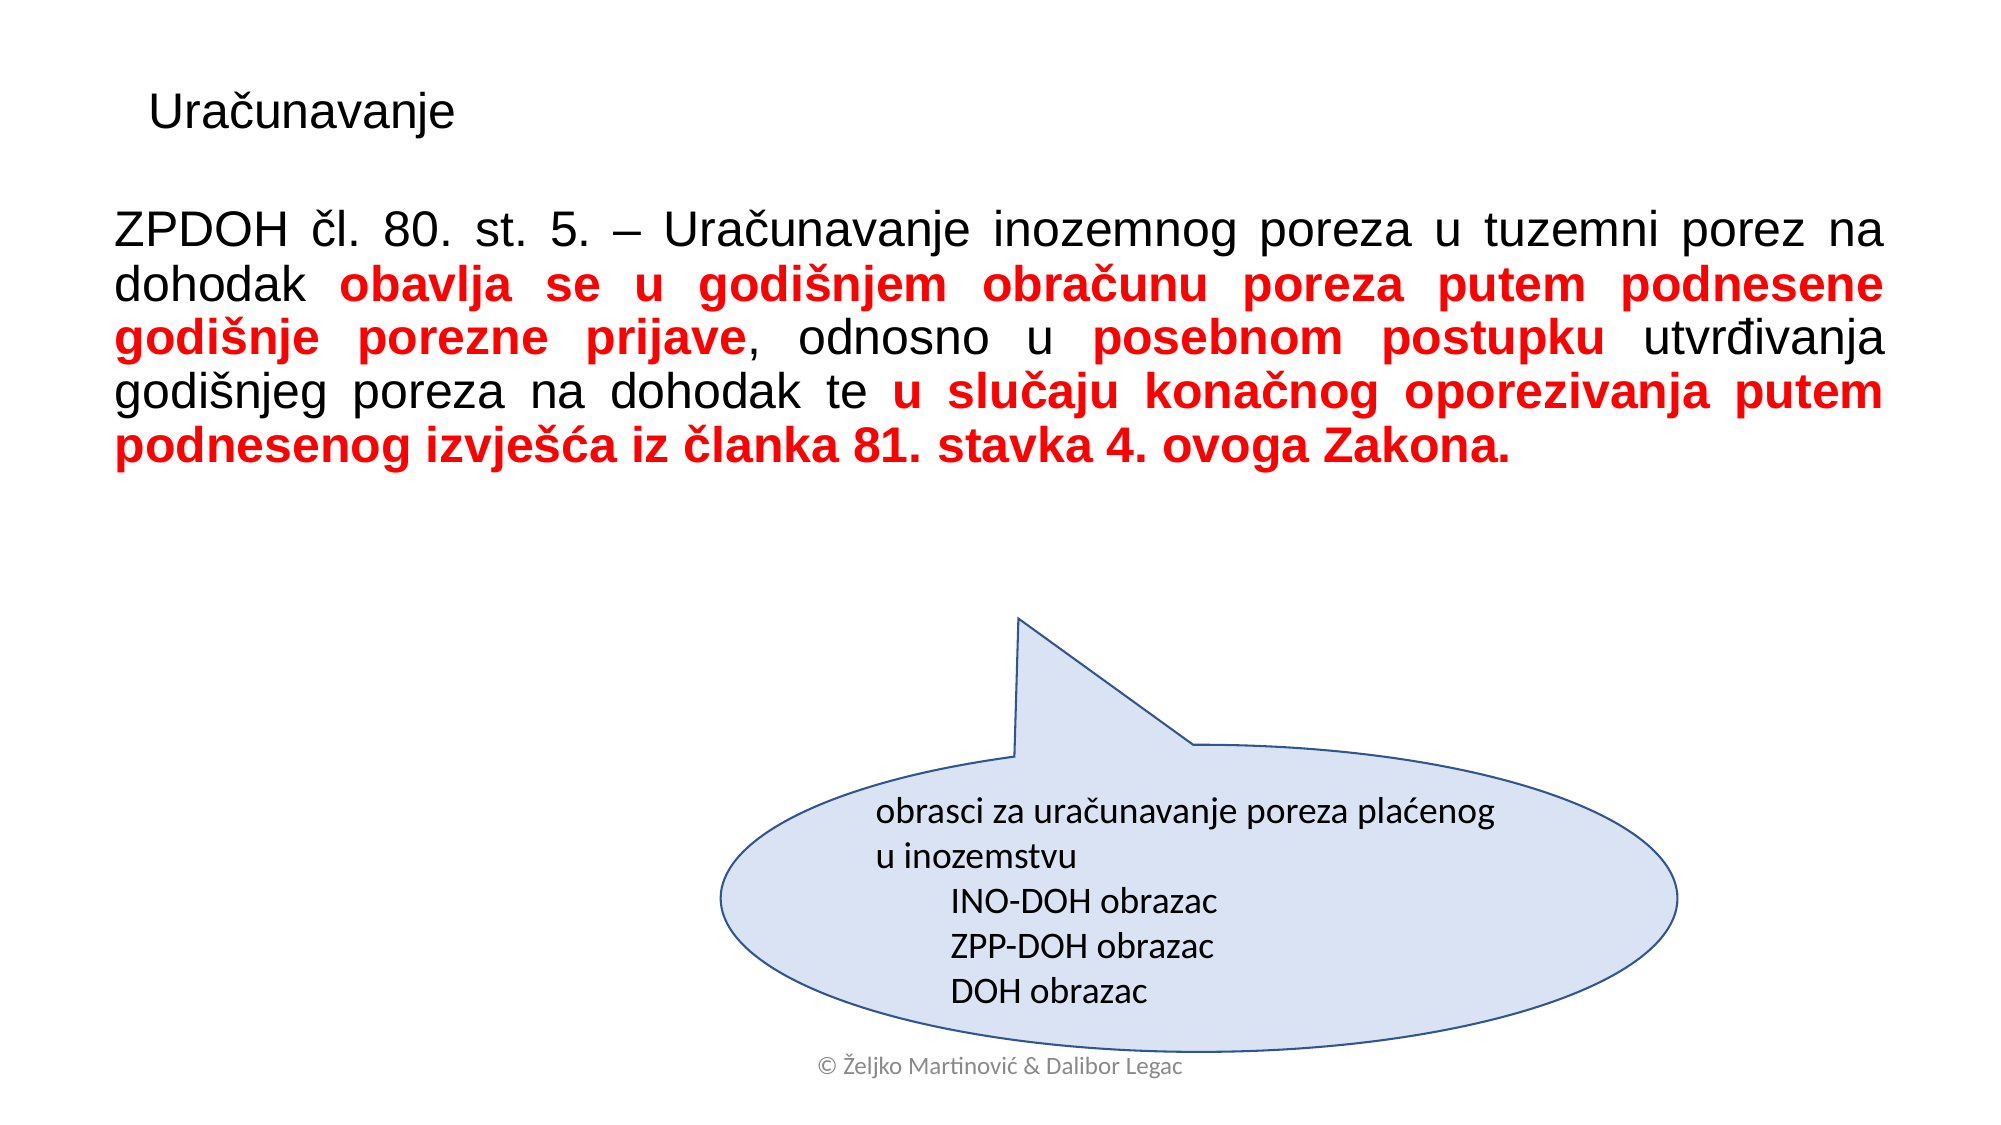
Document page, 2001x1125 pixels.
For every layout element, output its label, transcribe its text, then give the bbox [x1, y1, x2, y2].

text_box © Željko Martinović & Dalibor Legac [762, 1042, 1238, 1103]
list Uračunavanje [133, 78, 1331, 149]
list ZPDOH čl. 80. st. 5. – Uračunavanje inozemnog poreza u tuzemni porez na dohodak obavlja se u godišnjem obračunu poreza putem podnesene godišnje porezne prijave, odnosno u posebnom postupku utvrđivanja godišnjeg poreza na dohodak te u slučaju konačnog oporezivanja putem podnesenog izvješća iz članka 81.​ stavka 4. ovoga Zakona. [99, 196, 1900, 1005]
text_box obrasci za uračunavanje poreza plaćenog u inozemstvu INO-DOH obrazac ZPP-DOH obrazac DOH obrazac [719, 616, 1679, 1053]
